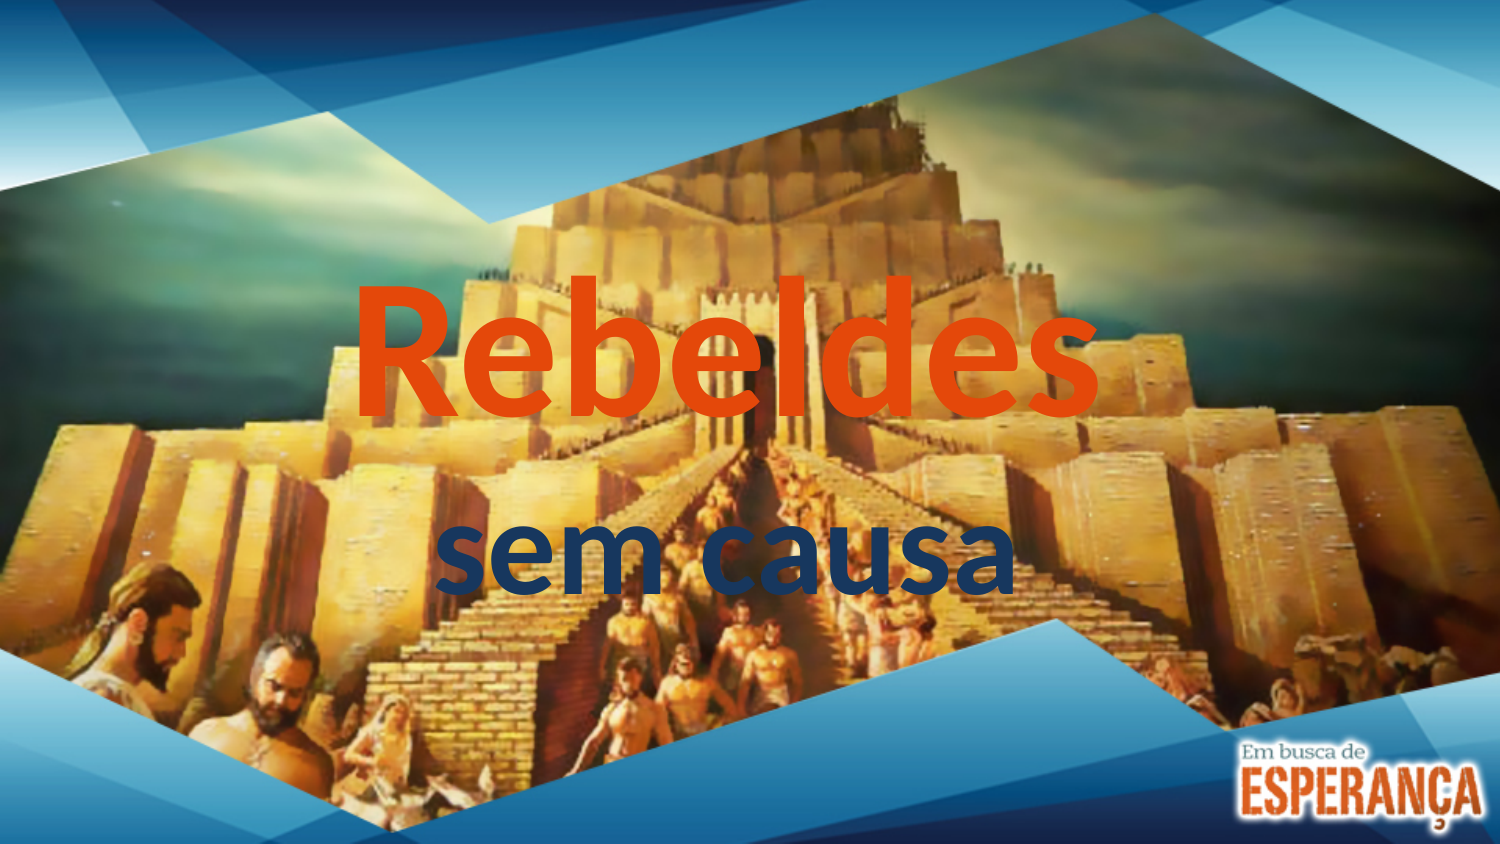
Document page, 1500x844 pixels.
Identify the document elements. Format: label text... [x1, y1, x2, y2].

picture [0, 0, 1500, 844]
text_box Rebeldes sem causa [0, 209, 1471, 629]
